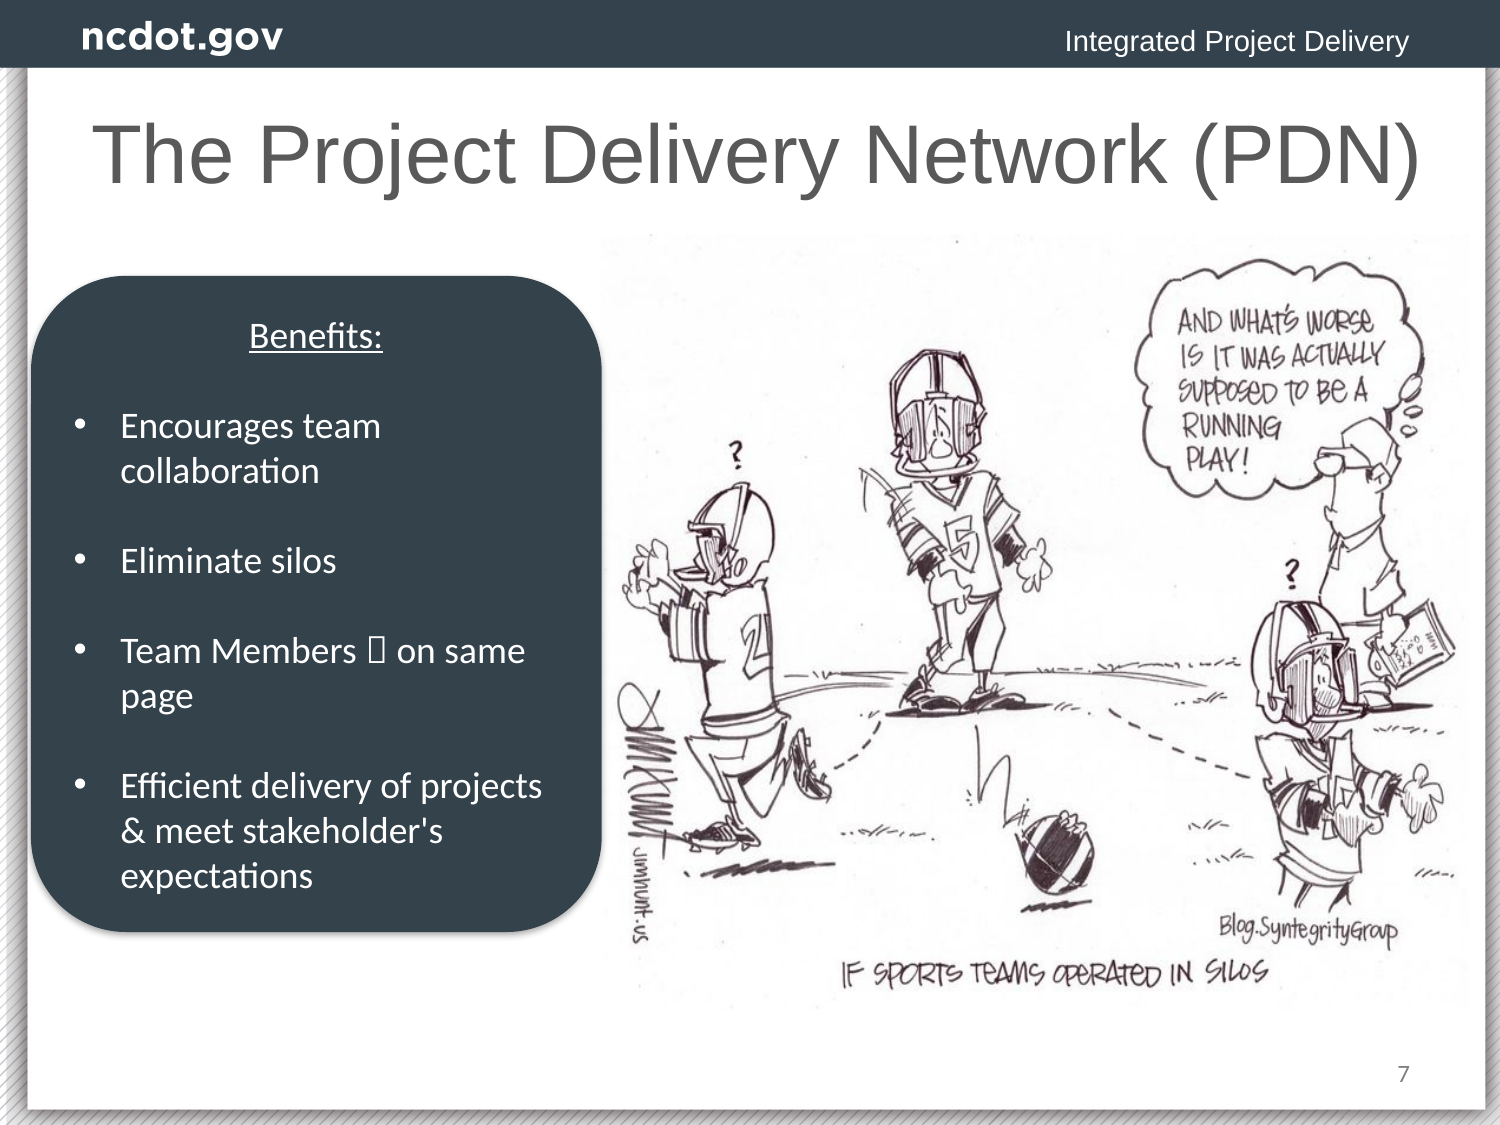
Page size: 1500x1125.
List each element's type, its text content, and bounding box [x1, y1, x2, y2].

picture [0, 0, 1500, 1125]
list Integrated Project Delivery [793, 14, 1425, 60]
text_box Benefits: Encourages team collaboration Eliminate silos Team Members  on same page Efficient delivery of projects & meet stakeholder's expectations [30, 275, 596, 933]
title The Project Delivery Network (PDN) [31, 66, 1484, 235]
slide_number 7 [1074, 1042, 1425, 1103]
